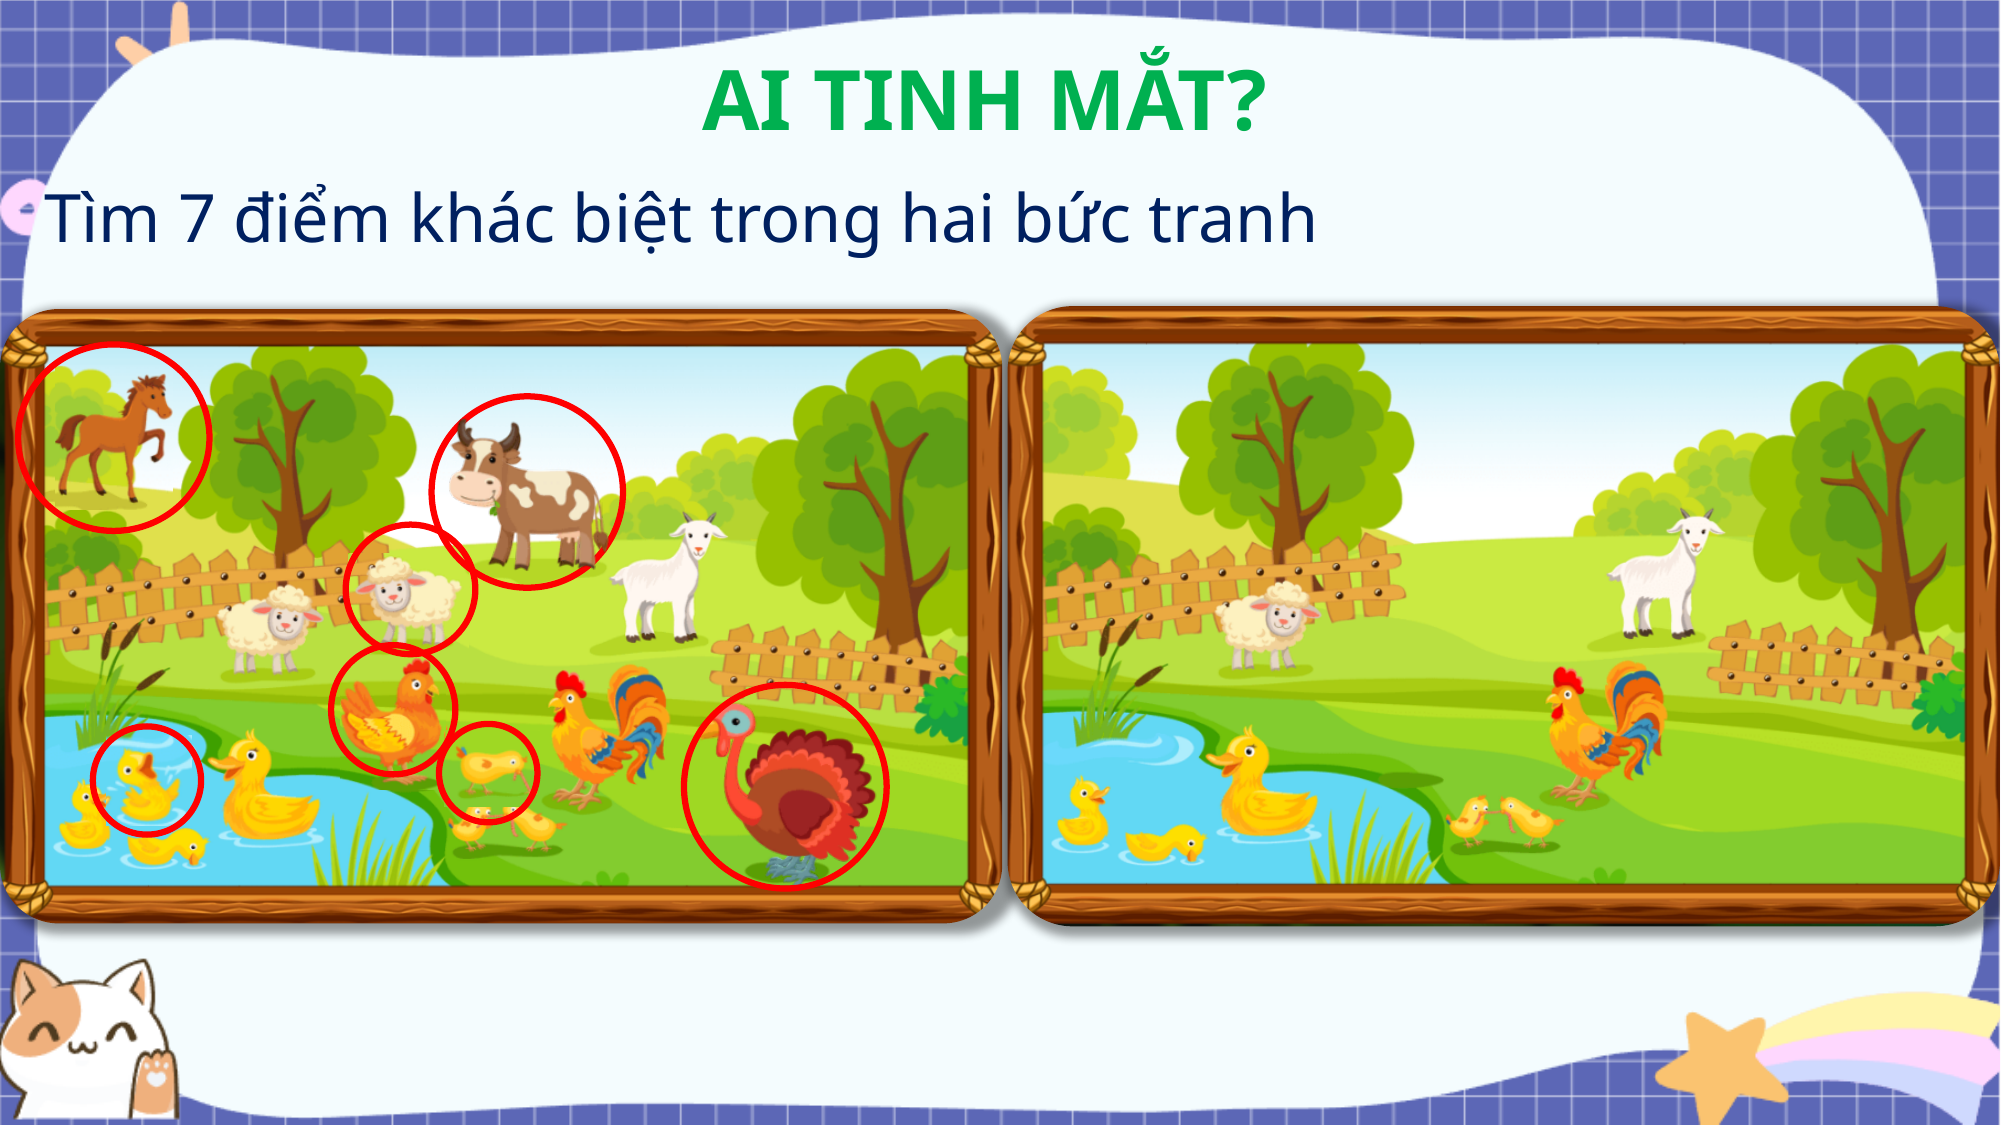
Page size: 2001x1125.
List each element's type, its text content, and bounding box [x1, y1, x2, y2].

text_box Tìm 7 điểm khác biệt trong hai bức tranh [18, 168, 1346, 264]
picture [0, 0, 2001, 1125]
text_box AI TINH MẮT? [568, 39, 1402, 155]
